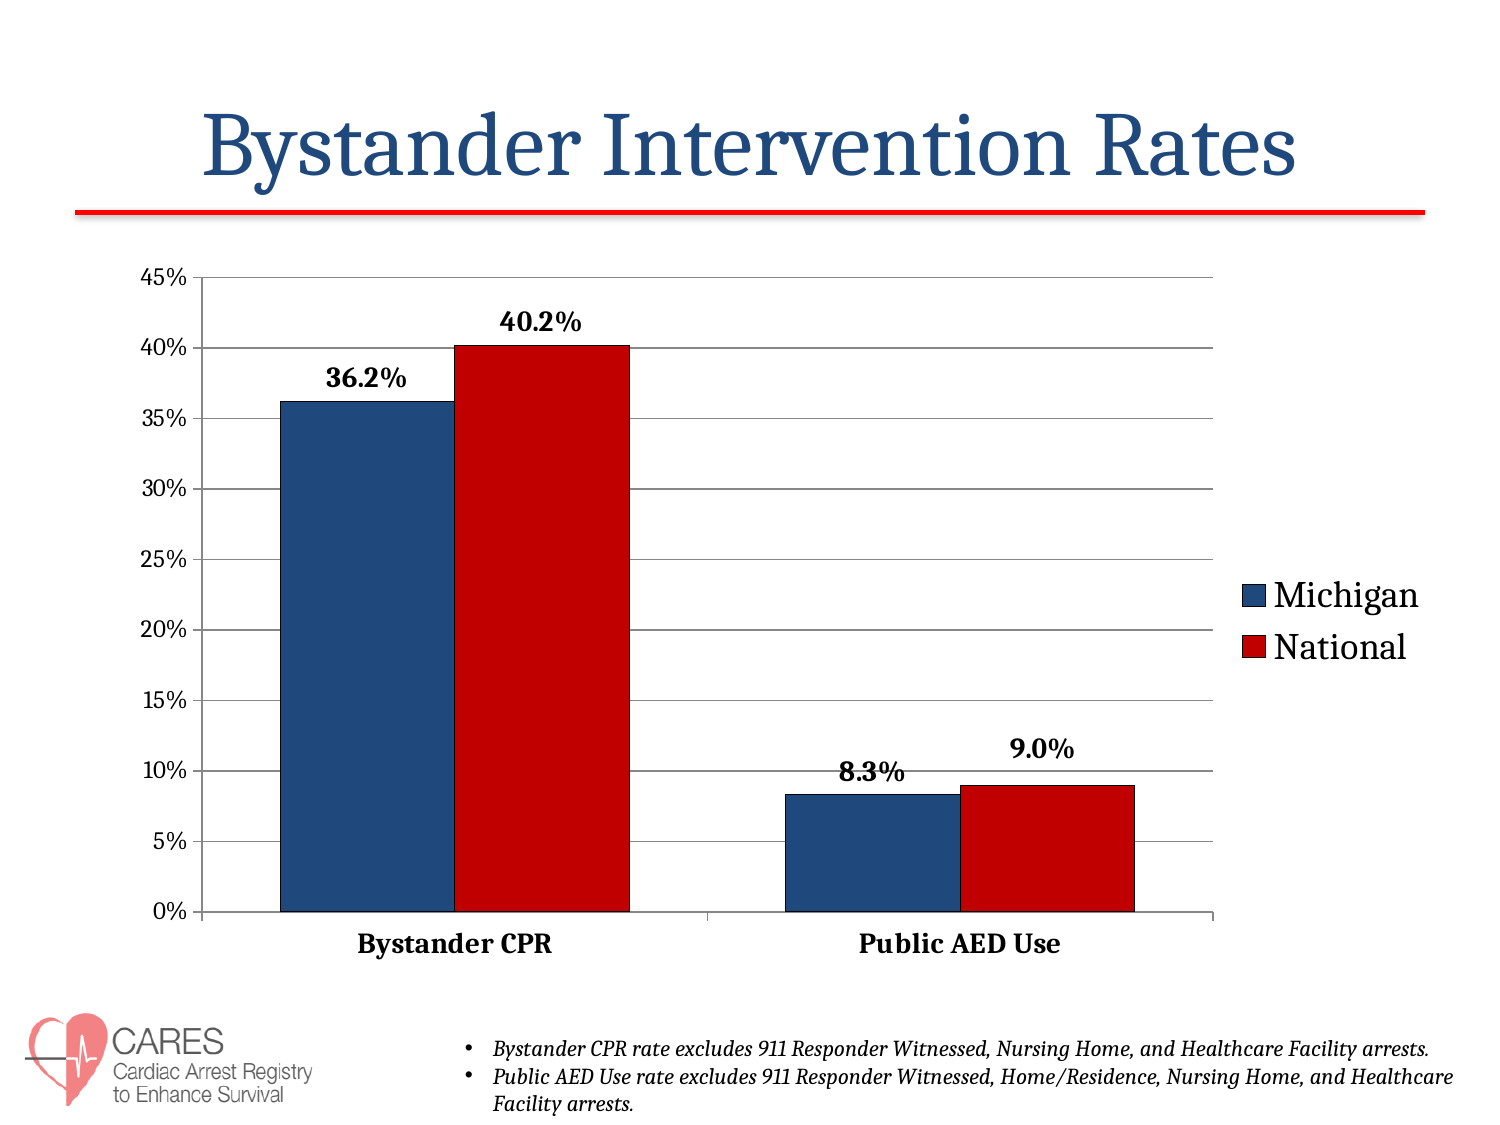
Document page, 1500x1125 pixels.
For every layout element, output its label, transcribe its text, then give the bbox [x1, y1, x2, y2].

chart [87, 245, 1444, 997]
title Bystander Intervention Rates [75, 45, 1425, 233]
text_box Bystander CPR rate excludes 911 Responder Witnessed, Nursing Home, and Healthcare Facility arrests. Public AED Use rate excludes 911 Responder Witnessed, Home/Residence, Nursing Home, and Healthcare Facility arrests. [449, 1026, 1500, 1124]
